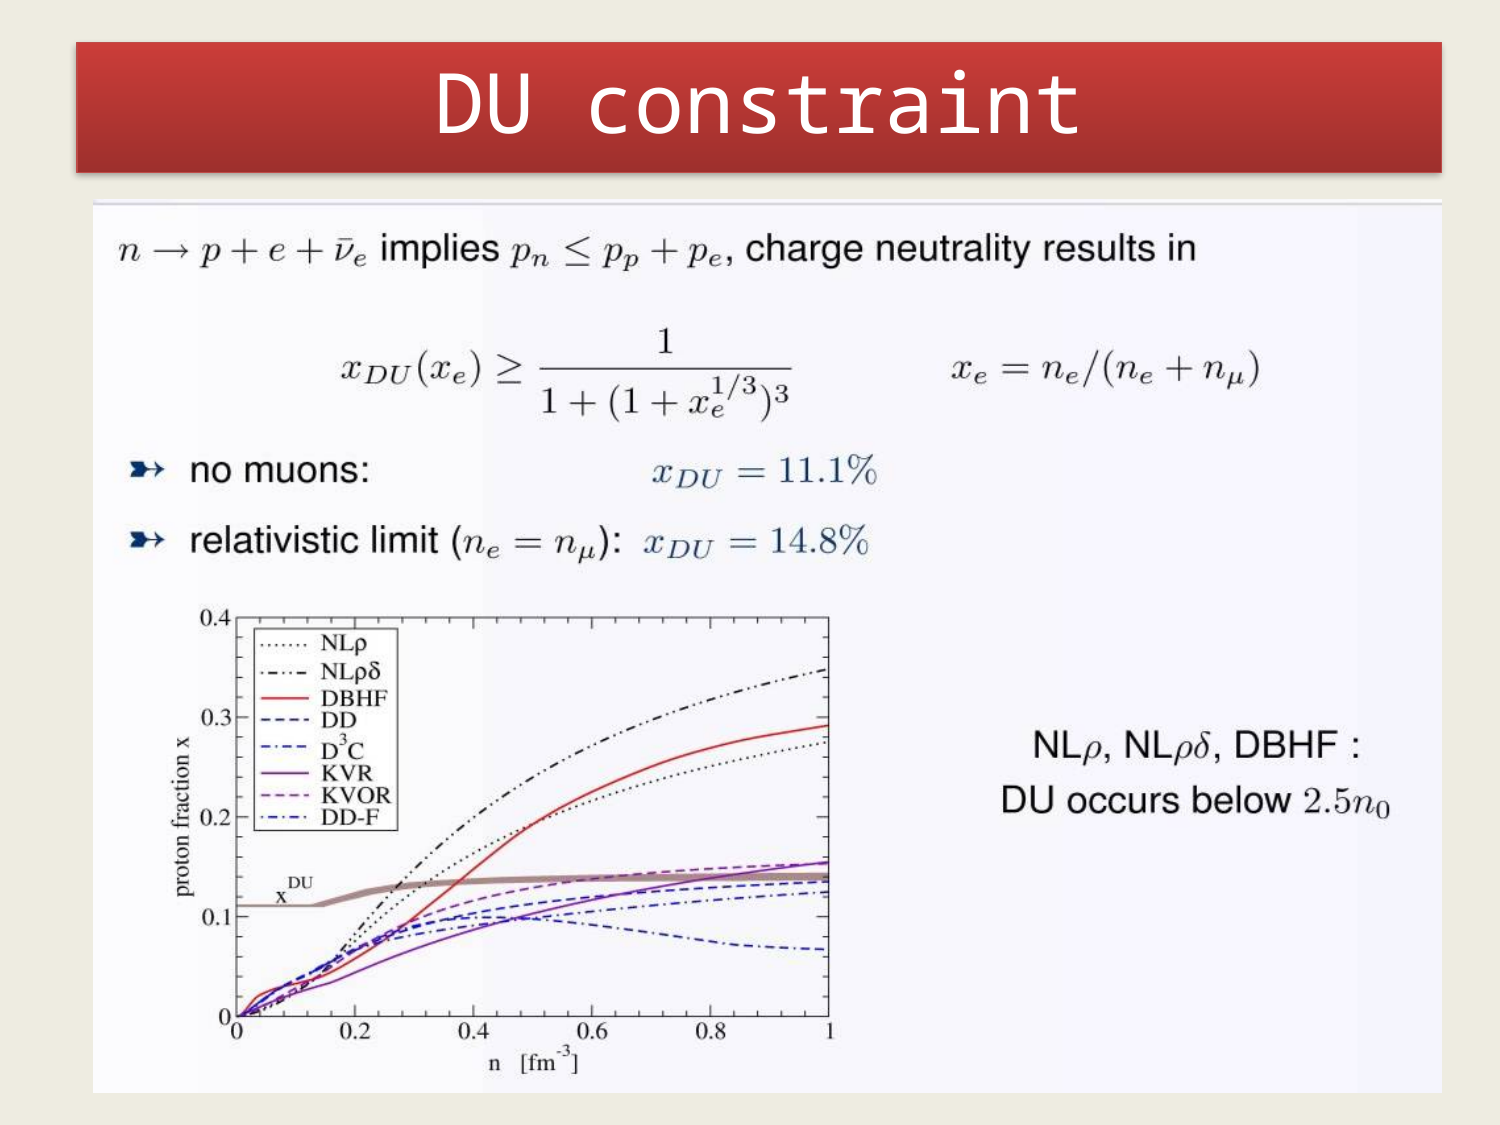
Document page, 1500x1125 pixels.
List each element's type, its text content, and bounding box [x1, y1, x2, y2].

picture [93, 198, 1442, 1093]
text_box DU constraint [76, 42, 1442, 173]
